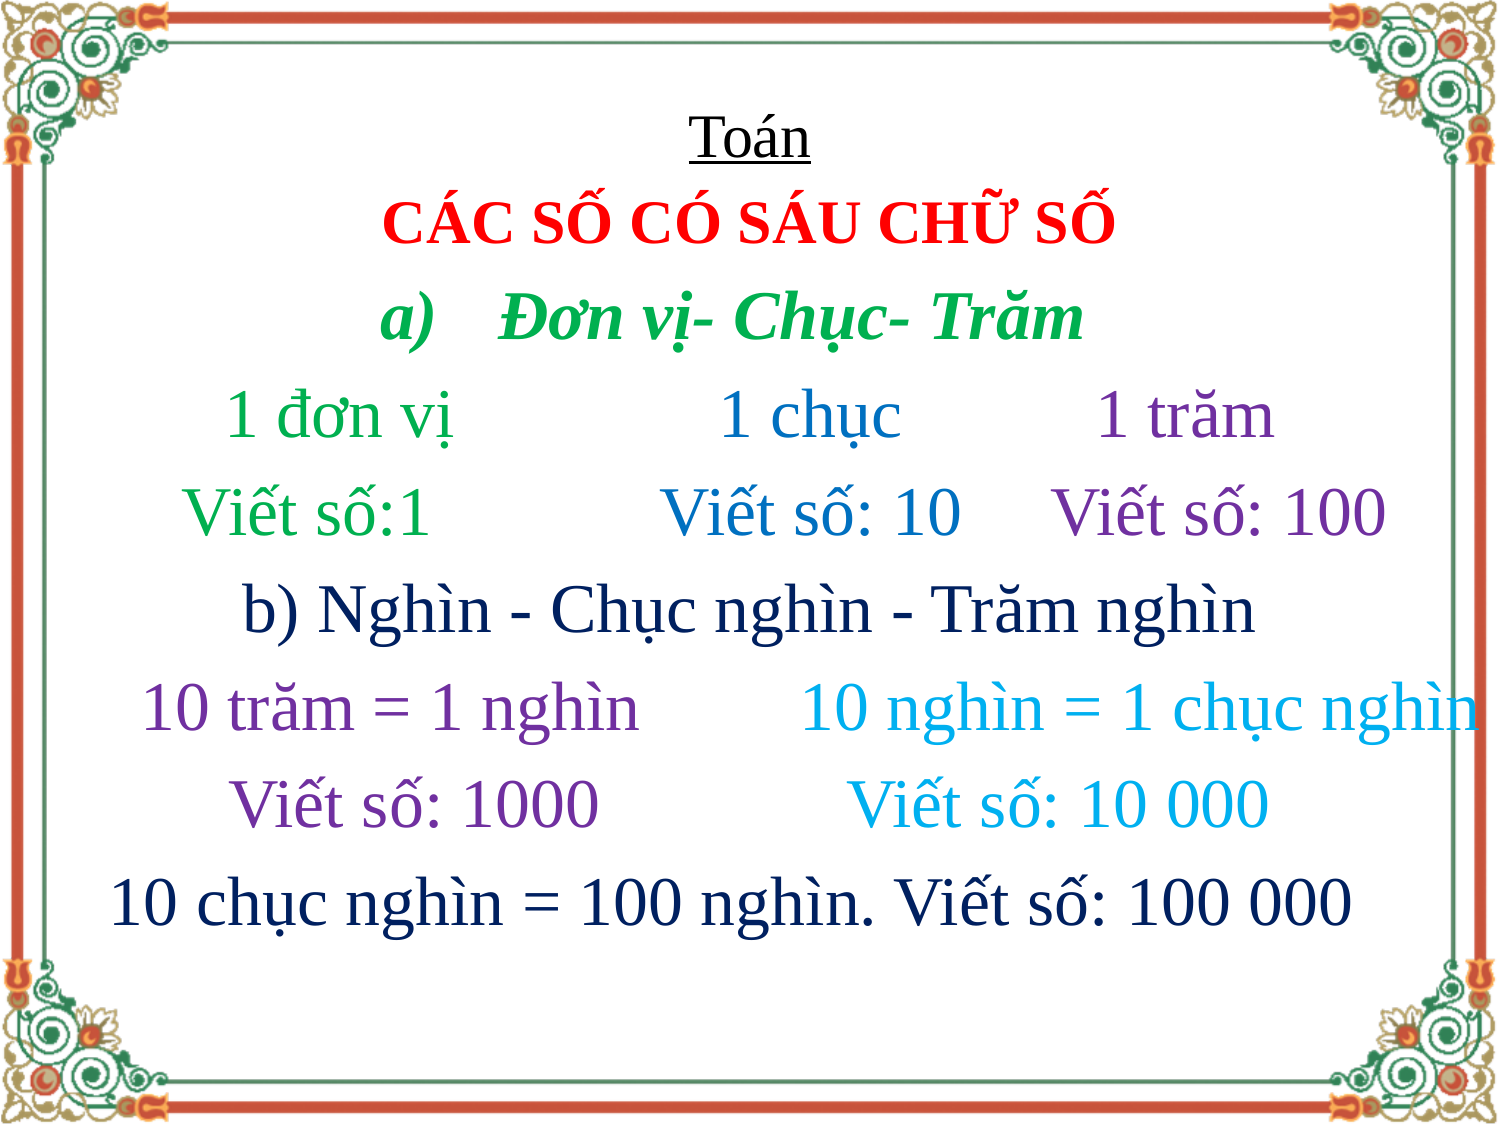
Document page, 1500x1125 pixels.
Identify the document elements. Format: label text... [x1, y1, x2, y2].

list Toán CÁC SỐ CÓ SÁU CHỮ SỐ Đơn vị- Chục- Trăm 1 đơn vị 1 chục 1 trăm Viết số:1 Viết số: 10 Viết số: 100 b) Nghìn - Chục nghìn - Trăm nghìn 10 trăm = 1 nghìn 10 nghìn = 1 chục nghìn Viết số: 1000 Viết số: 10 000 10 chục nghìn = 100 nghìn. Viết số: 100 000 [0, 87, 1500, 1025]
picture [0, 0, 1500, 87]
picture [0, 1025, 1500, 1125]
